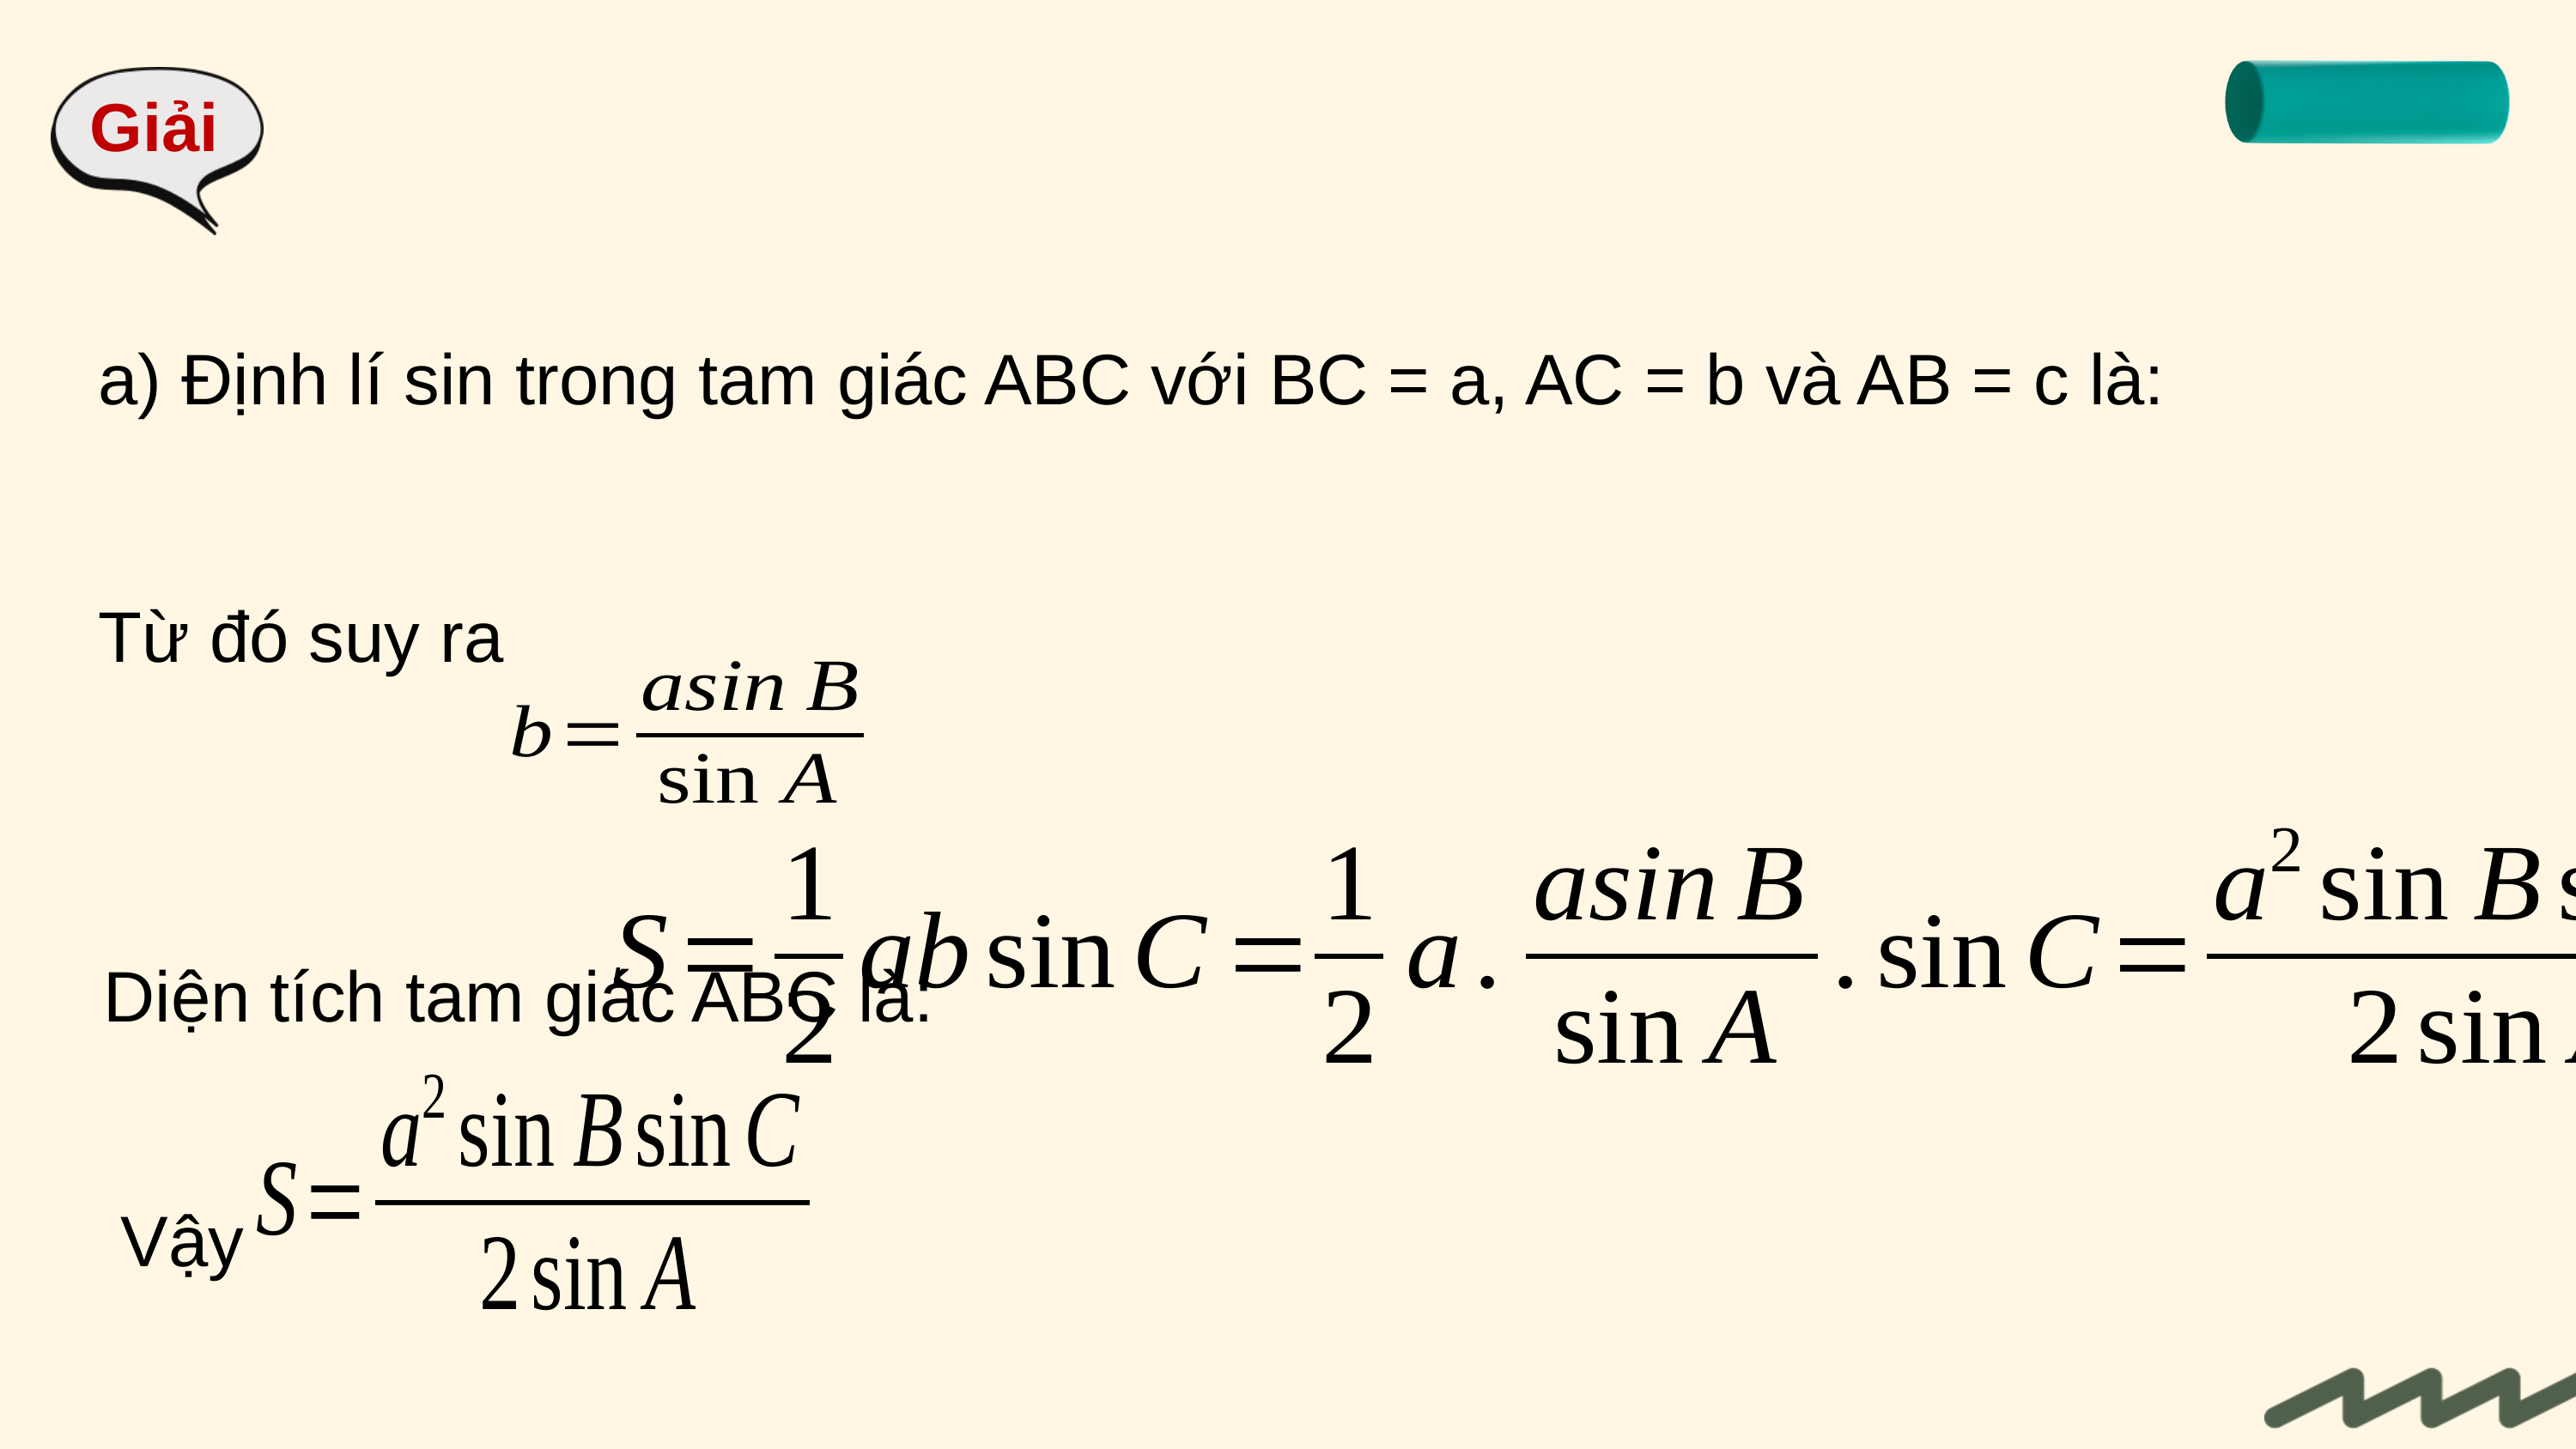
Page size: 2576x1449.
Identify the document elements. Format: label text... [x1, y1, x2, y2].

text_box Diện tích tam giác ABC là: [90, 900, 2549, 1043]
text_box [106, 1056, 812, 1331]
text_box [50, 67, 264, 236]
picture [2202, 0, 2534, 267]
picture [2264, 1366, 2576, 1430]
